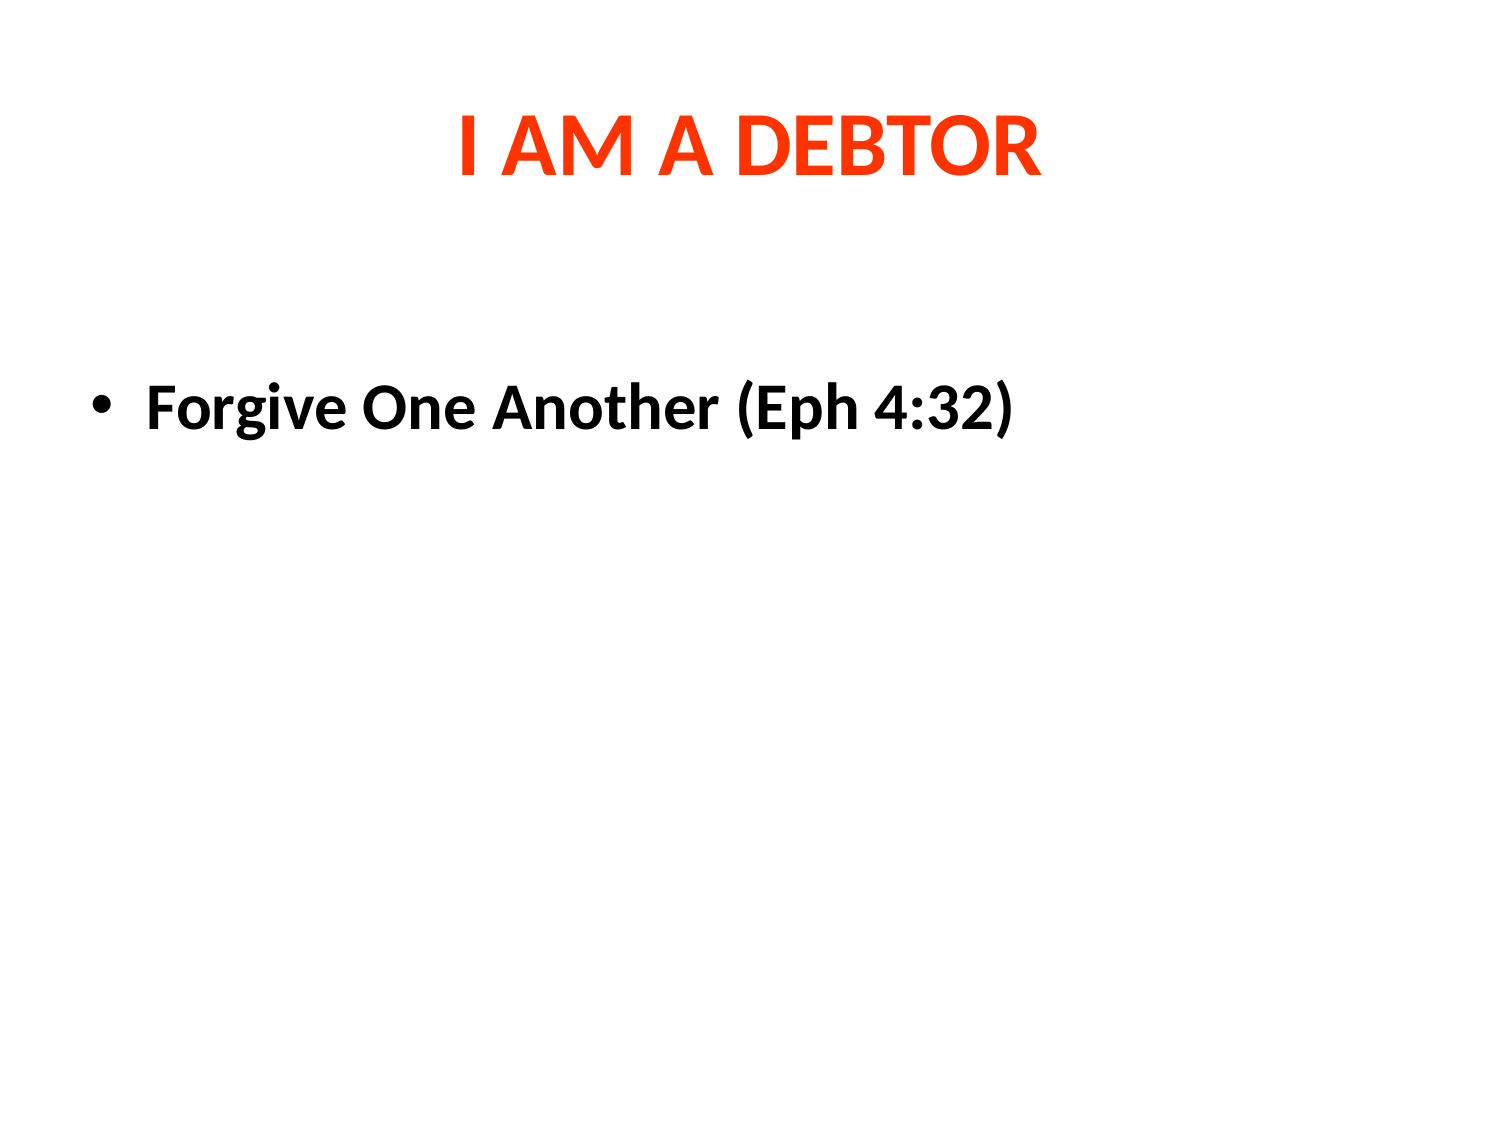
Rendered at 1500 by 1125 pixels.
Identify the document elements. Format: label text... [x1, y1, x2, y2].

list Forgive One Another (Eph 4:32) [75, 262, 1425, 1005]
title I AM A DEBTOR [75, 45, 1425, 233]
